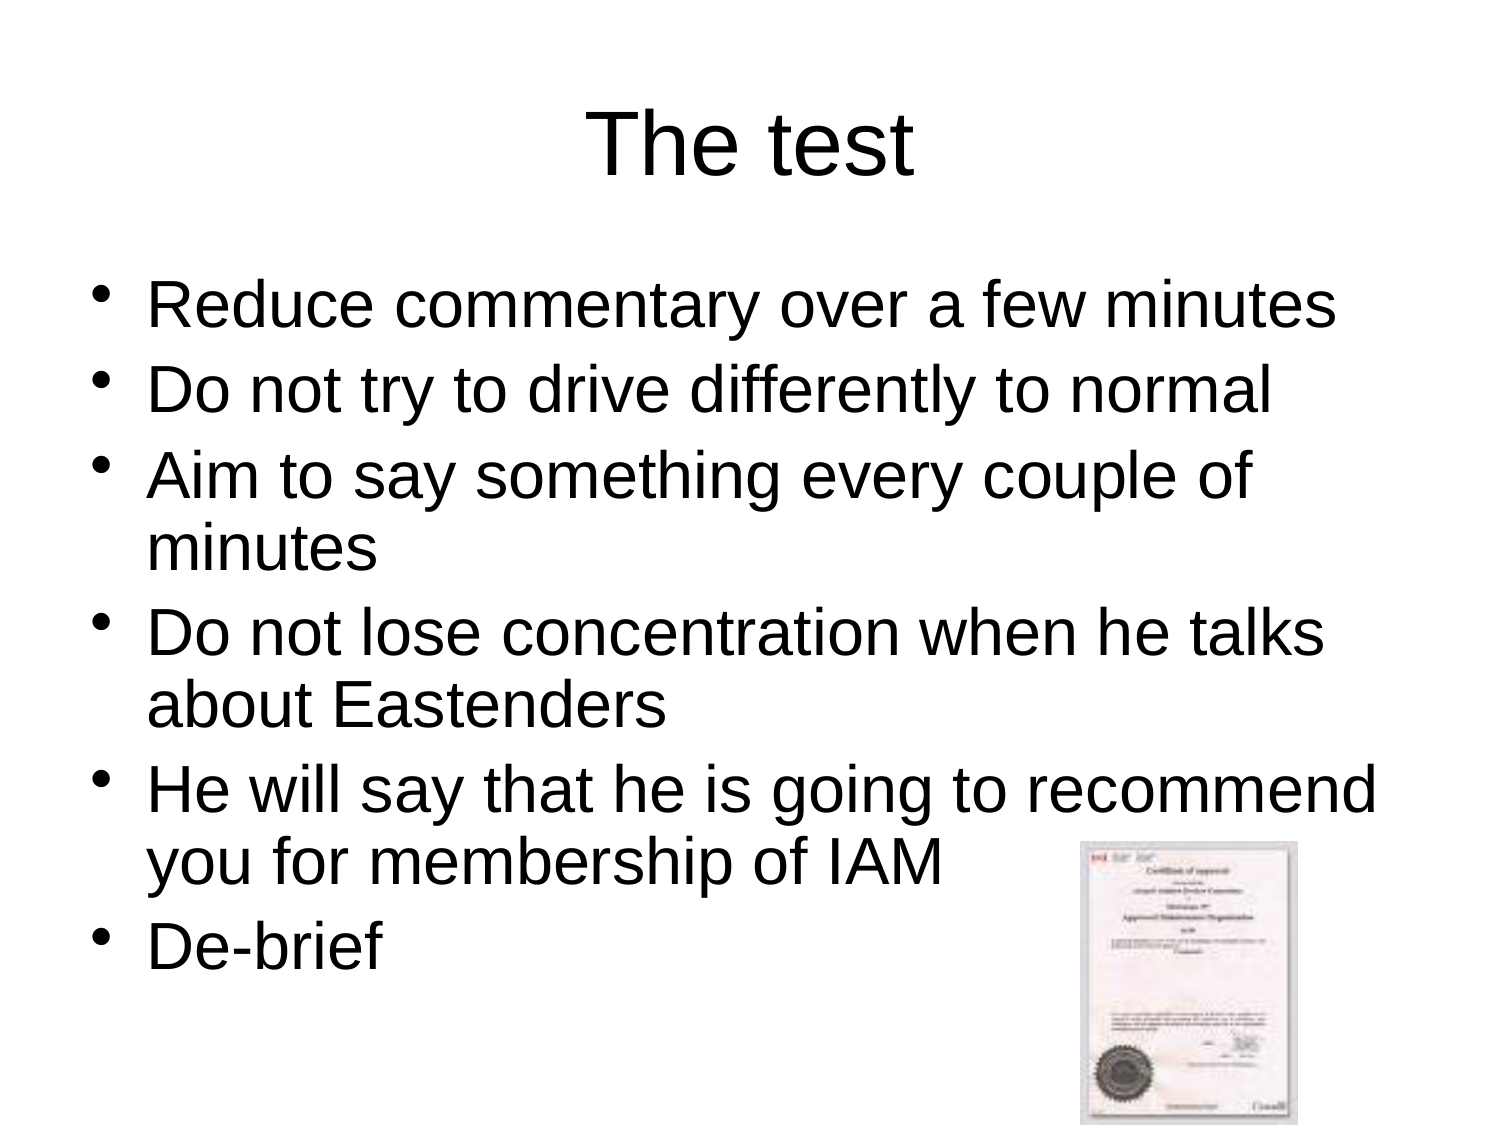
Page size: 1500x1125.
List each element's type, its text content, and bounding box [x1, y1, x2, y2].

list Reduce commentary over a few minutes Do not try to drive differently to normal Aim to say something every couple of minutes Do not lose concentration when he talks about Eastenders He will say that he is going to recommend you for membership of IAM De-brief [74, 262, 1426, 1006]
title The test [74, 44, 1426, 233]
picture [1080, 841, 1298, 1125]
